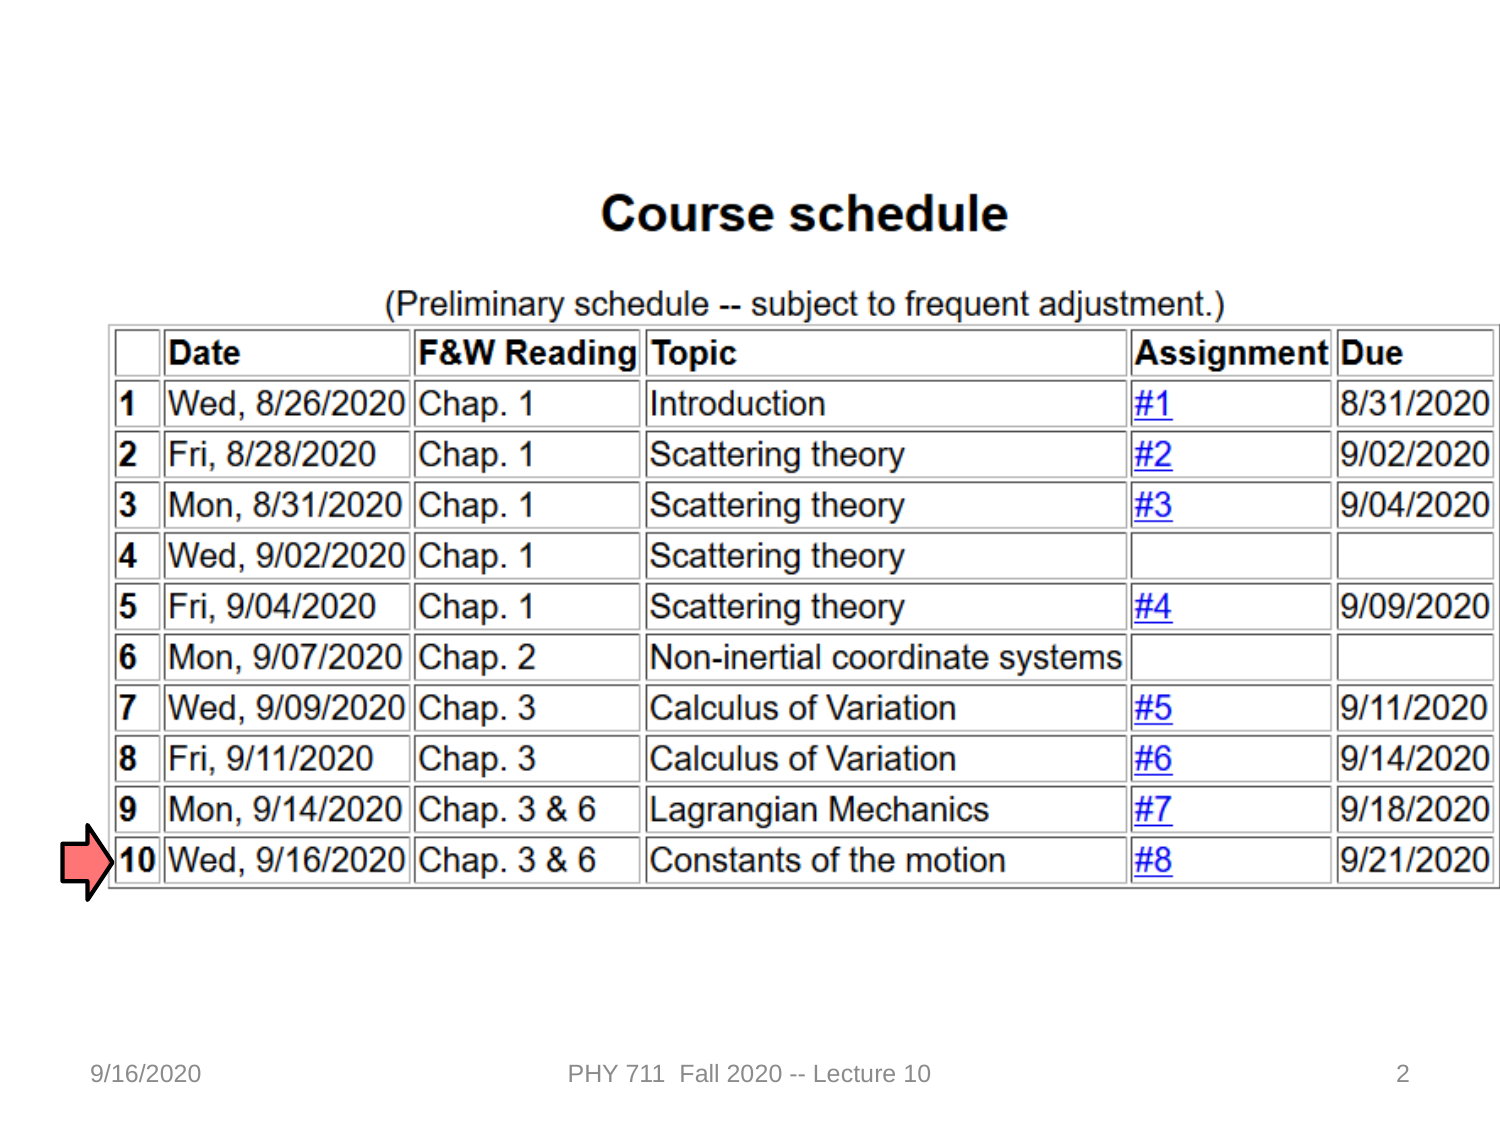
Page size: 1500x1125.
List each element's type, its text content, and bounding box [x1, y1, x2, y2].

slide_number 2 [1074, 1042, 1425, 1103]
text_box [60, 841, 73, 884]
footer PHY 711 Fall 2020 -- Lecture 10 [512, 1042, 988, 1103]
picture [78, 174, 1500, 897]
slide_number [75, 1042, 425, 1103]
